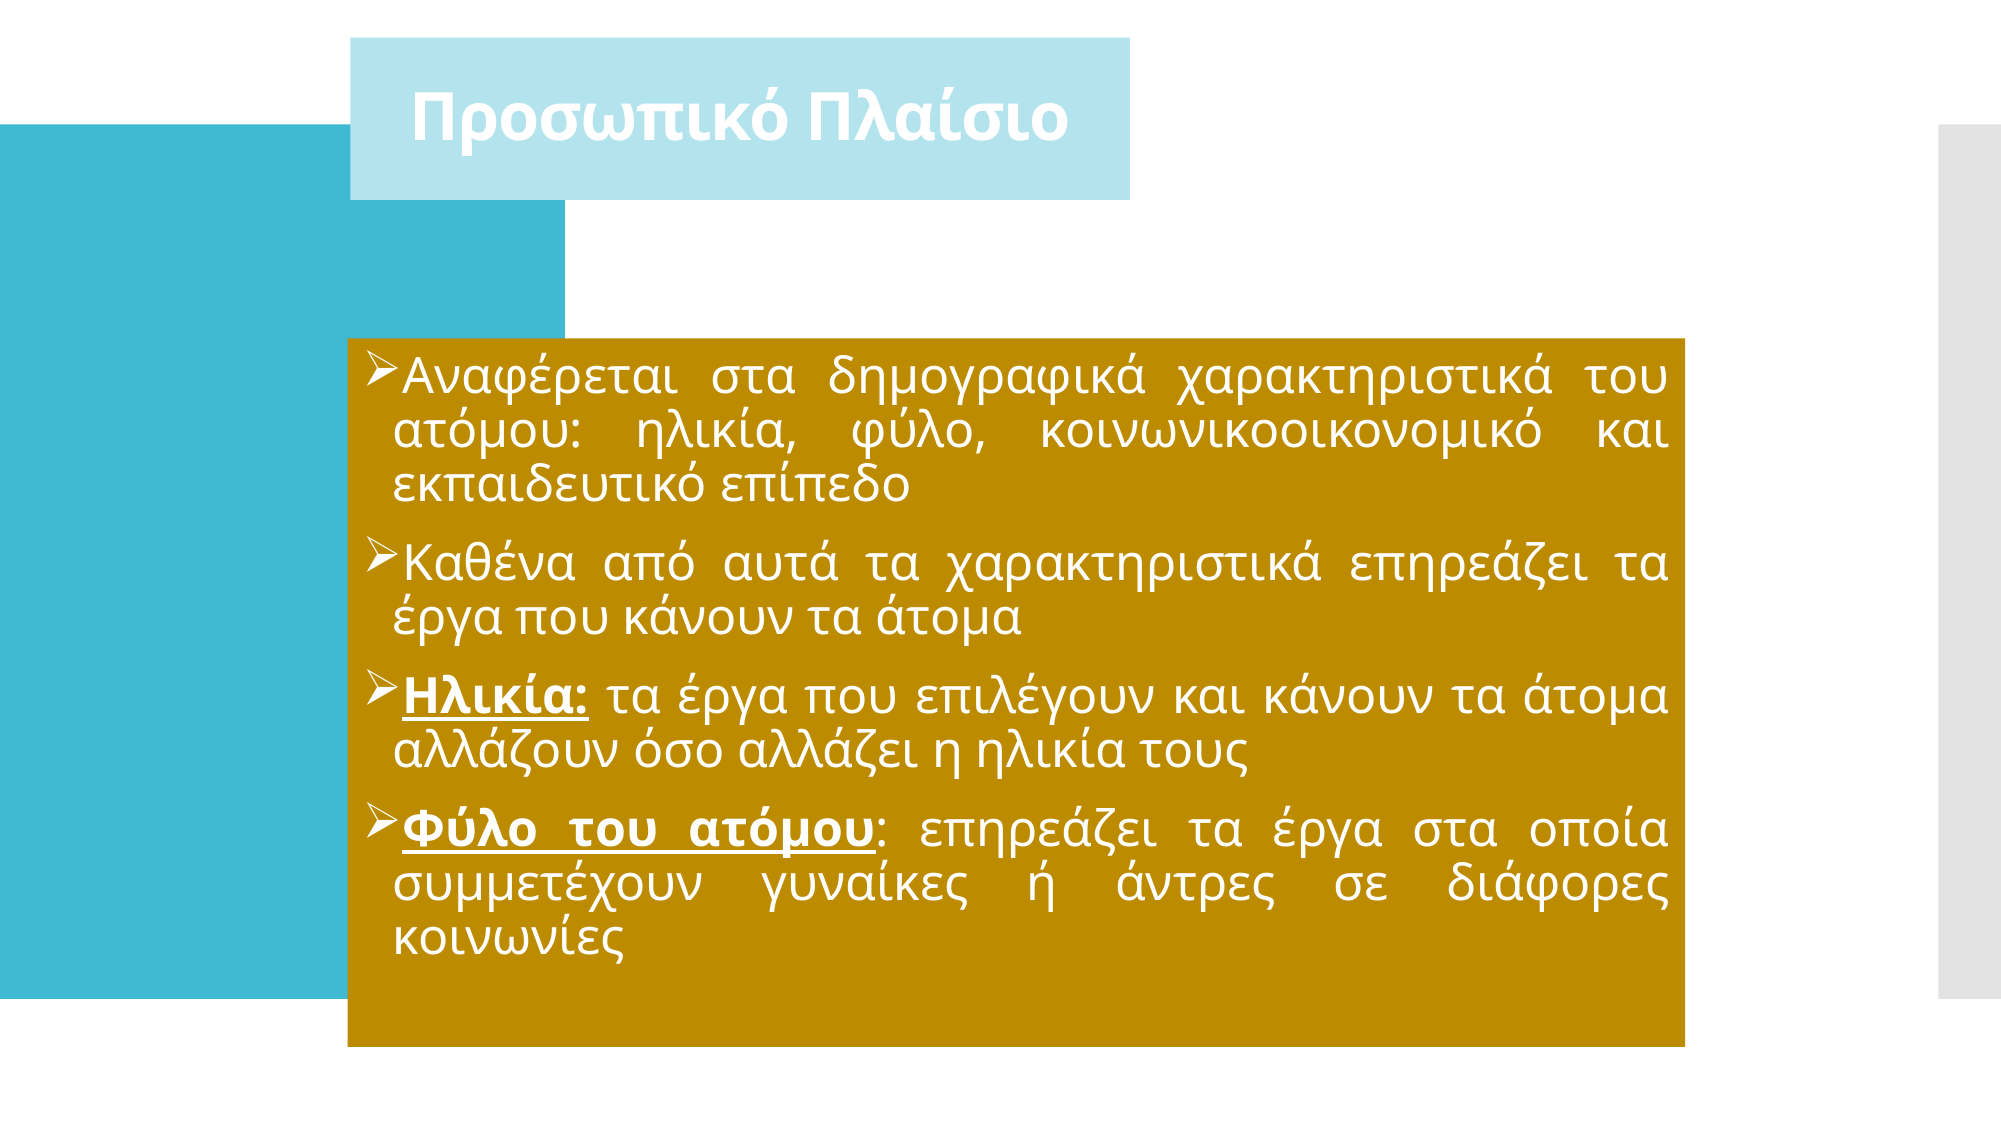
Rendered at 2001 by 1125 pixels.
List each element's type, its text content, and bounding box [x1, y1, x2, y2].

list Αναφέρεται στα δημογραφικά χαρακτηριστικά του ατόμου: ηλικία, φύλο, κοινωνικοοικονομικό και εκπαιδευτικό επίπεδο Καθένα από αυτά τα χαρακτηριστικά επηρεάζει τα έργα που κάνουν τα άτομα Ηλικία: τα έργα που επιλέγουν και κάνουν τα άτομα αλλάζουν όσο αλλάζει η ηλικία τους Φύλο του ατόμου: επηρεάζει τα έργα στα οποία συμμετέχουν γυναίκες ή άντρες σε διάφορες κοινωνίες [347, 338, 1686, 1047]
text_box [275, 0, 1276, 345]
